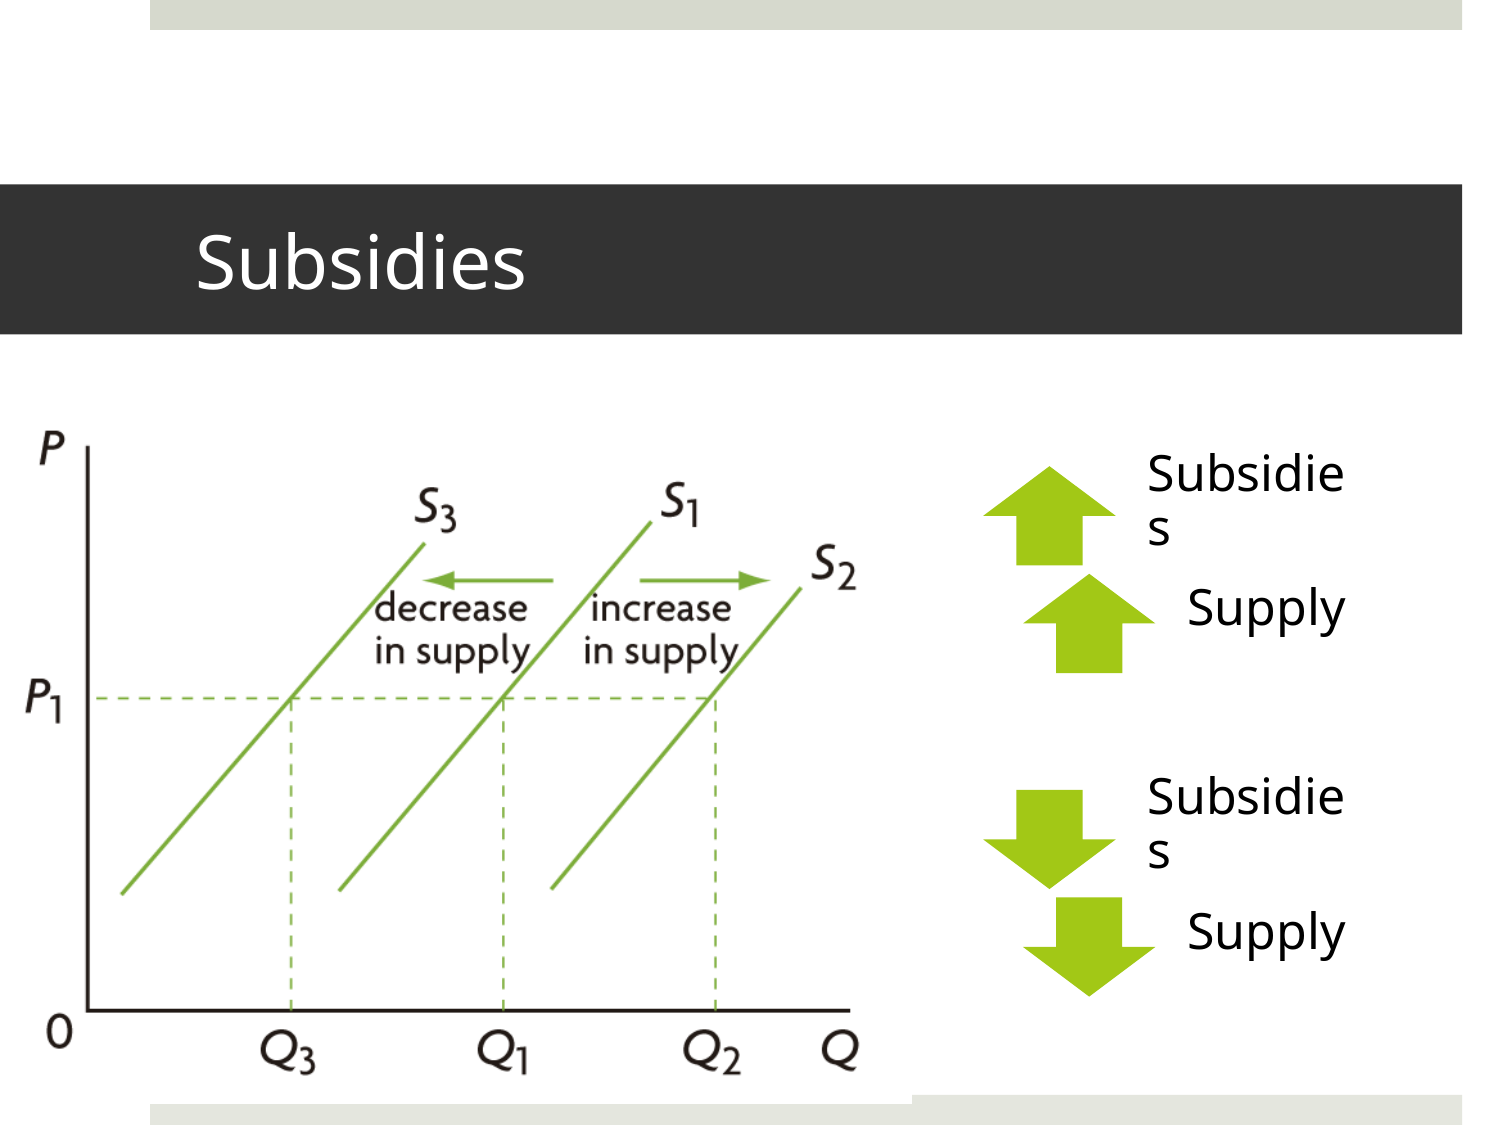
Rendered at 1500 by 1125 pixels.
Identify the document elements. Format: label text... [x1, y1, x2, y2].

picture [3, 391, 913, 1105]
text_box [964, 465, 1450, 674]
title Subsidies [0, 184, 1463, 335]
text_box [964, 789, 1450, 998]
